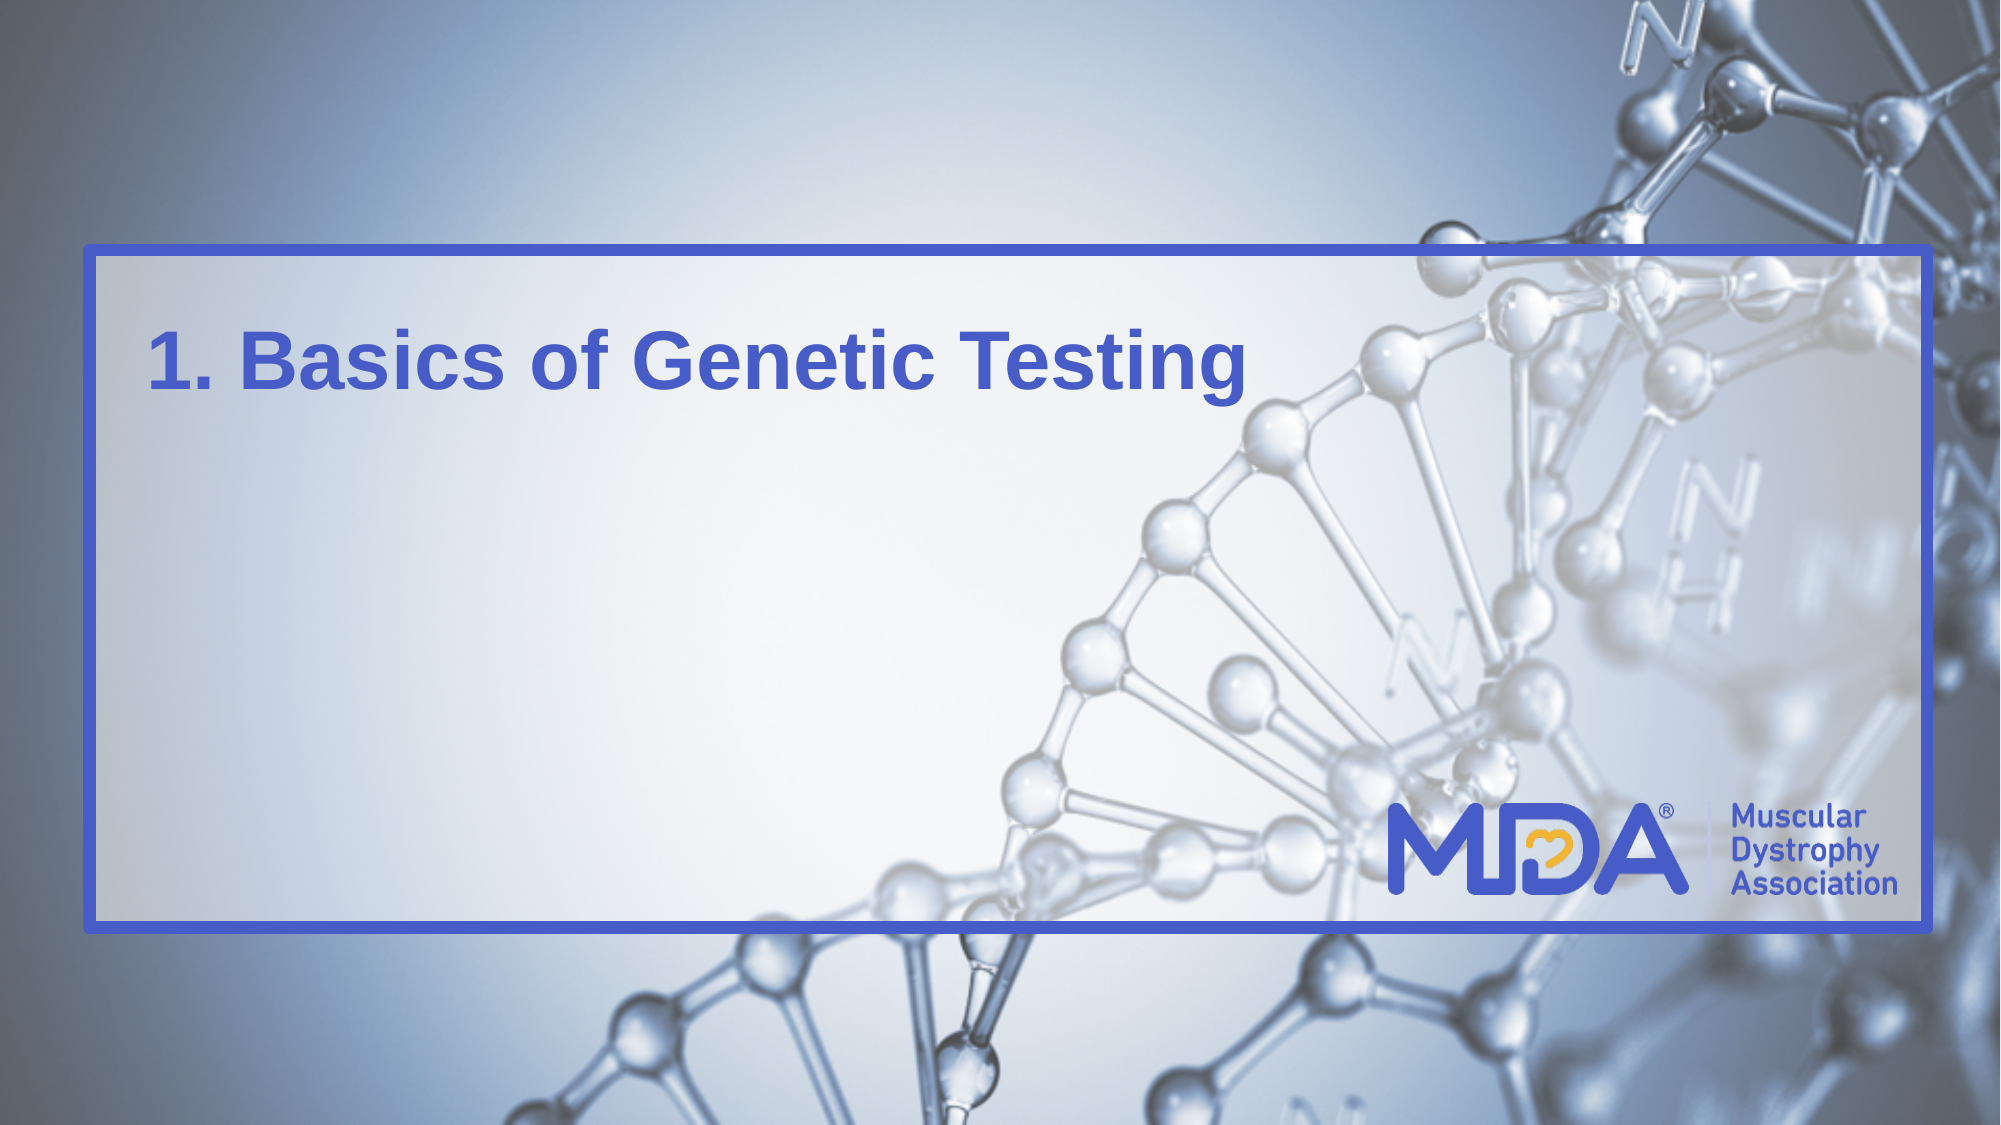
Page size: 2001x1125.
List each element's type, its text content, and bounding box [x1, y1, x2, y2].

list 1. Basics of Genetic Testing [130, 298, 1880, 477]
picture [0, 0, 2001, 1125]
